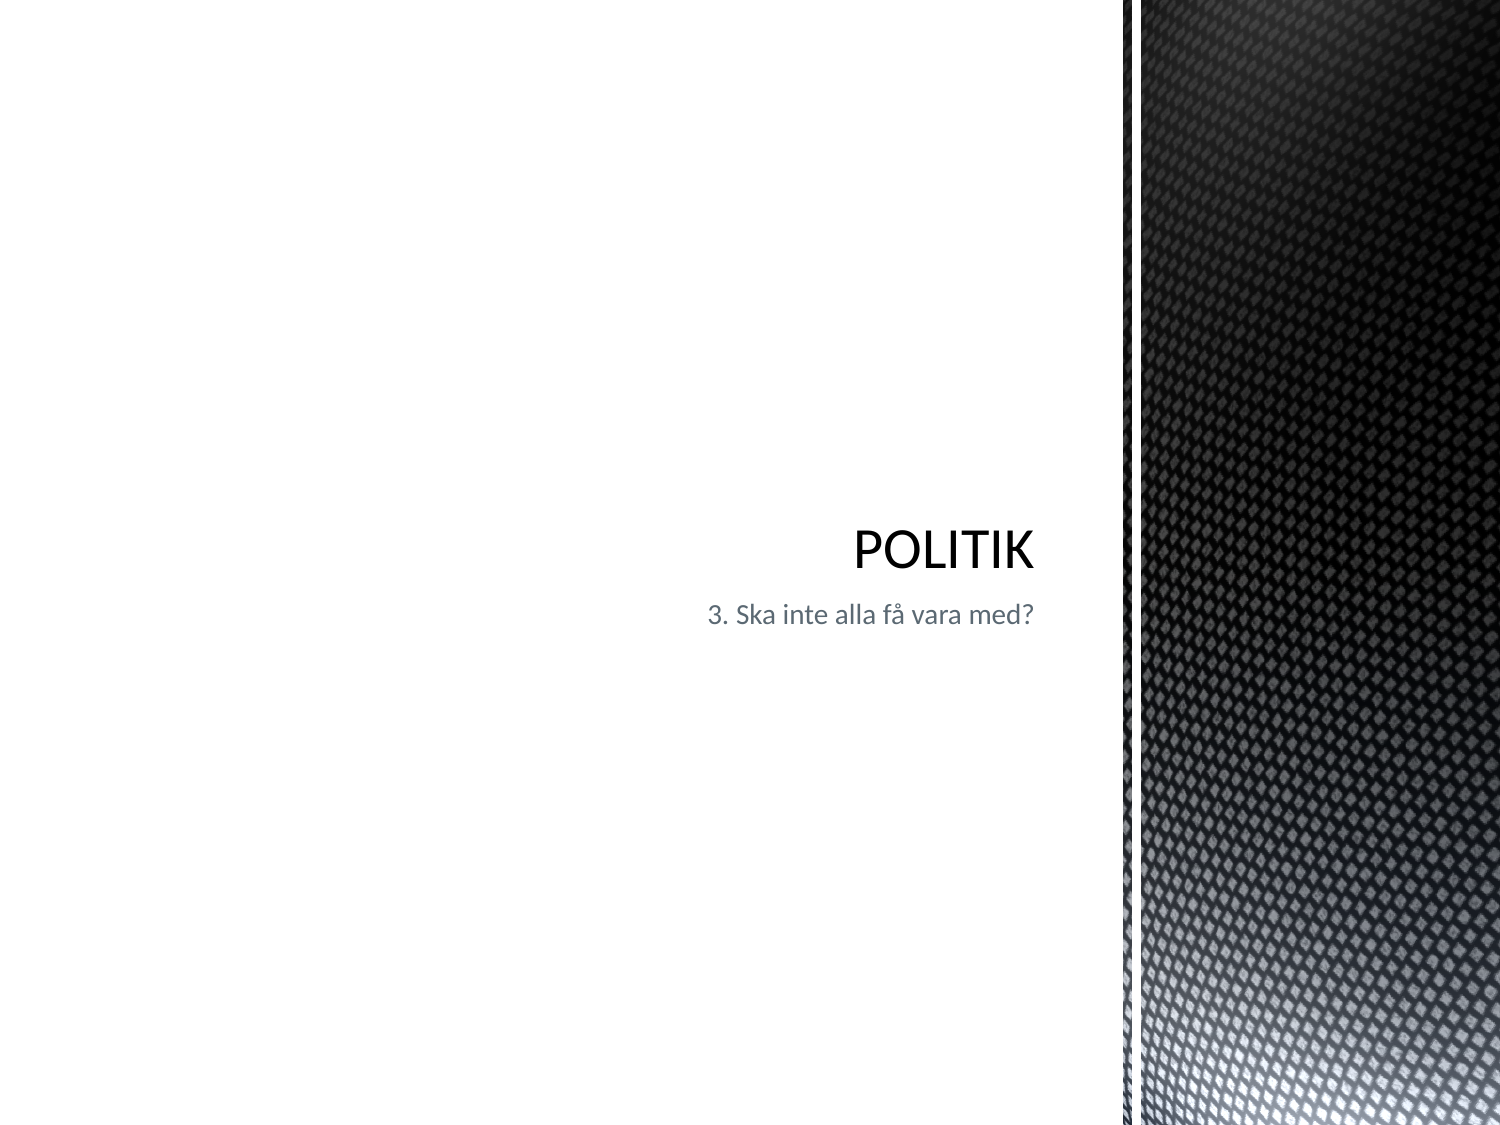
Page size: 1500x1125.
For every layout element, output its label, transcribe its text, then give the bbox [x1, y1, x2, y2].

title POLITIK [399, 237, 1050, 588]
picture [1123, 0, 1500, 1125]
subtitle 3. Ska inte alla få vara med? [301, 587, 1050, 938]
